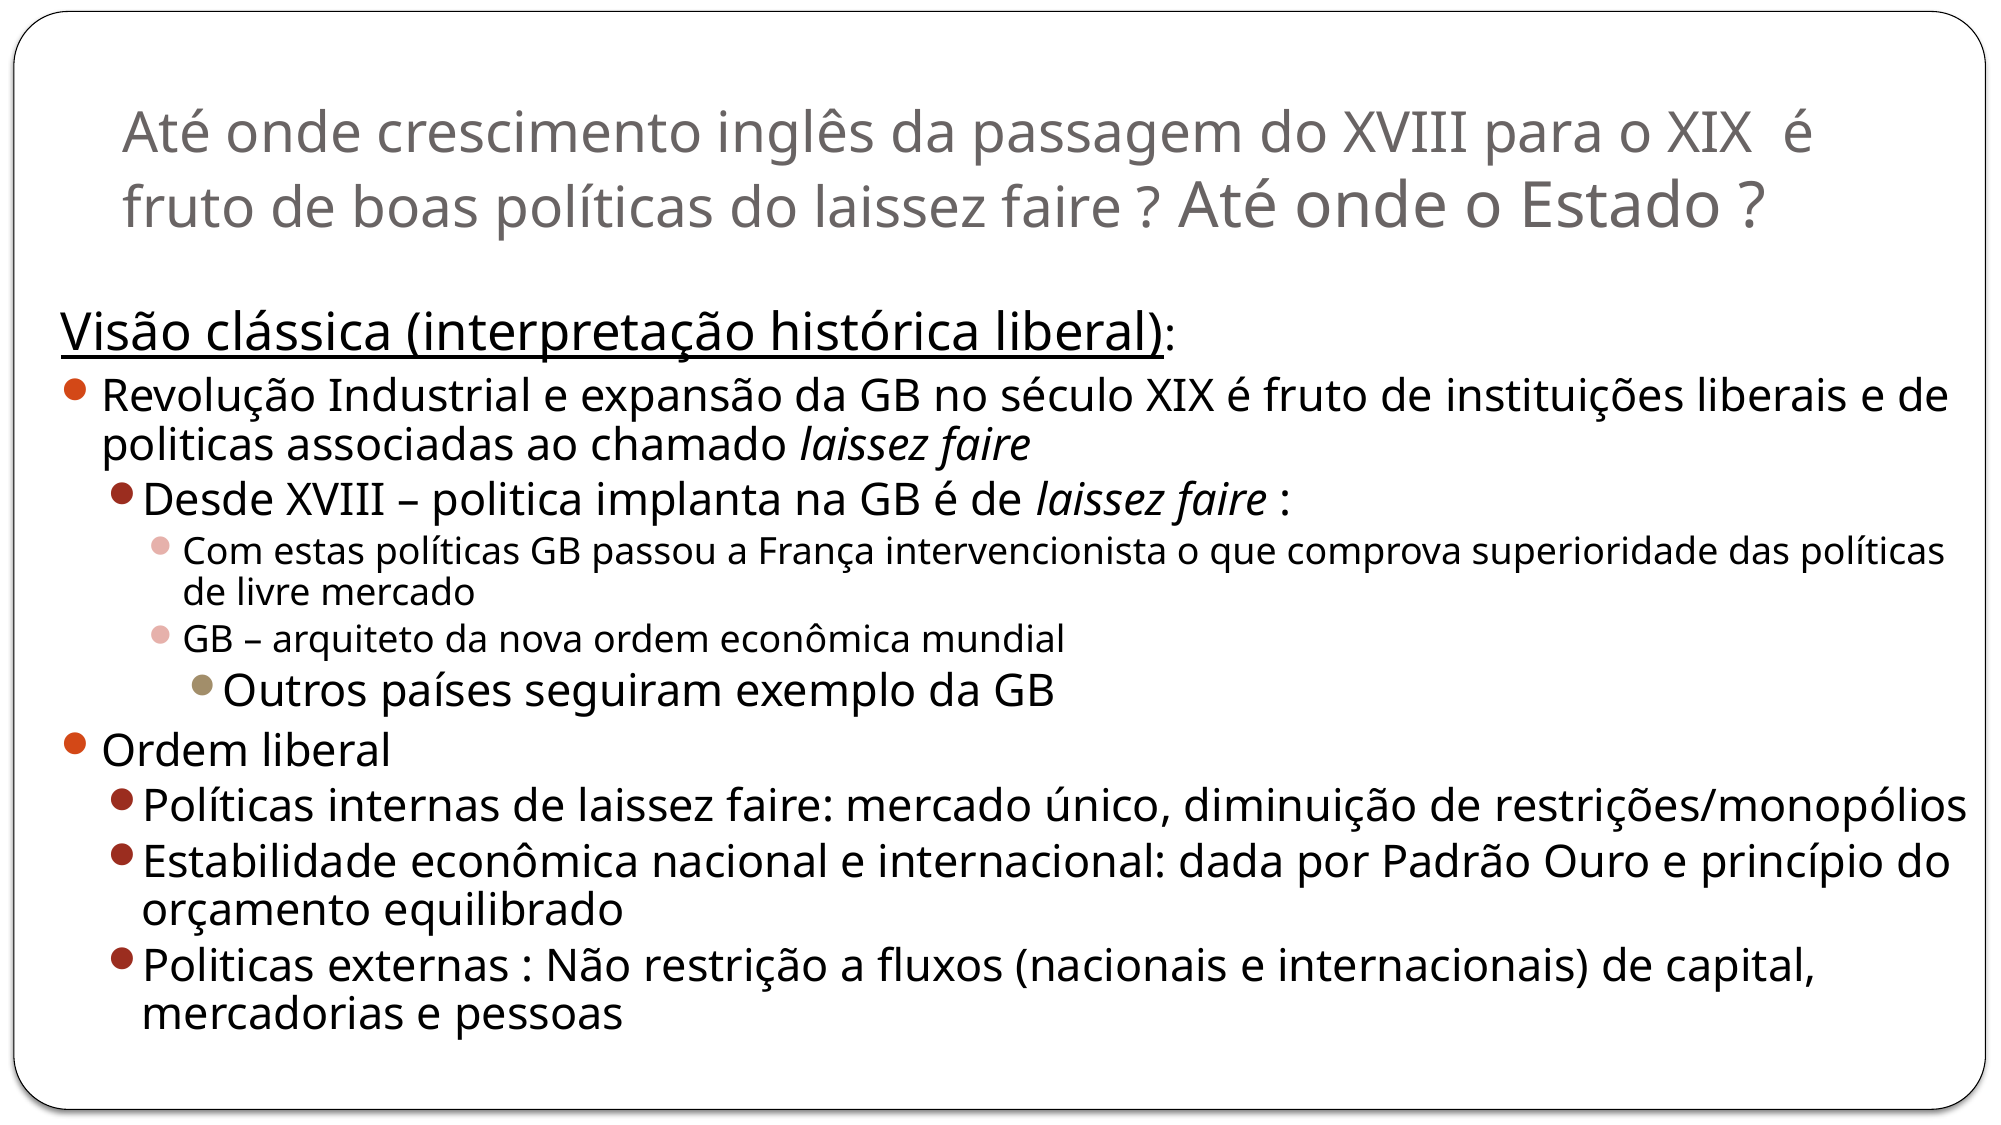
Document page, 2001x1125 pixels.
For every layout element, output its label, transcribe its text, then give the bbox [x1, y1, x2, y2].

title Até onde crescimento inglês da passagem do XVIII para o XIX é fruto de boas políticas do laissez faire ? Até onde o Estado ? [107, 42, 1947, 256]
list Visão clássica (interpretação histórica liberal): Revolução Industrial e expansão da GB no século XIX é fruto de instituições liberais e de politicas associadas ao chamado laissez faire Desde XVIII – politica implanta na GB é de laissez faire : Com estas políticas GB passou a França intervencionista o que comprova superioridade das políticas de livre mercado GB – arquiteto da nova ordem econômica mundial Outros países seguiram exemplo da GB Ordem liberal Políticas internas de laissez faire: mercado único, diminuição de restrições/monopólios Estabilidade econômica nacional e internacional: dada por Padrão Ouro e princípio do orçamento equilibrado Politicas externas : Não restrição a fluxos (nacionais e internacionais) de capital, mercadorias e pessoas [45, 298, 1988, 1071]
